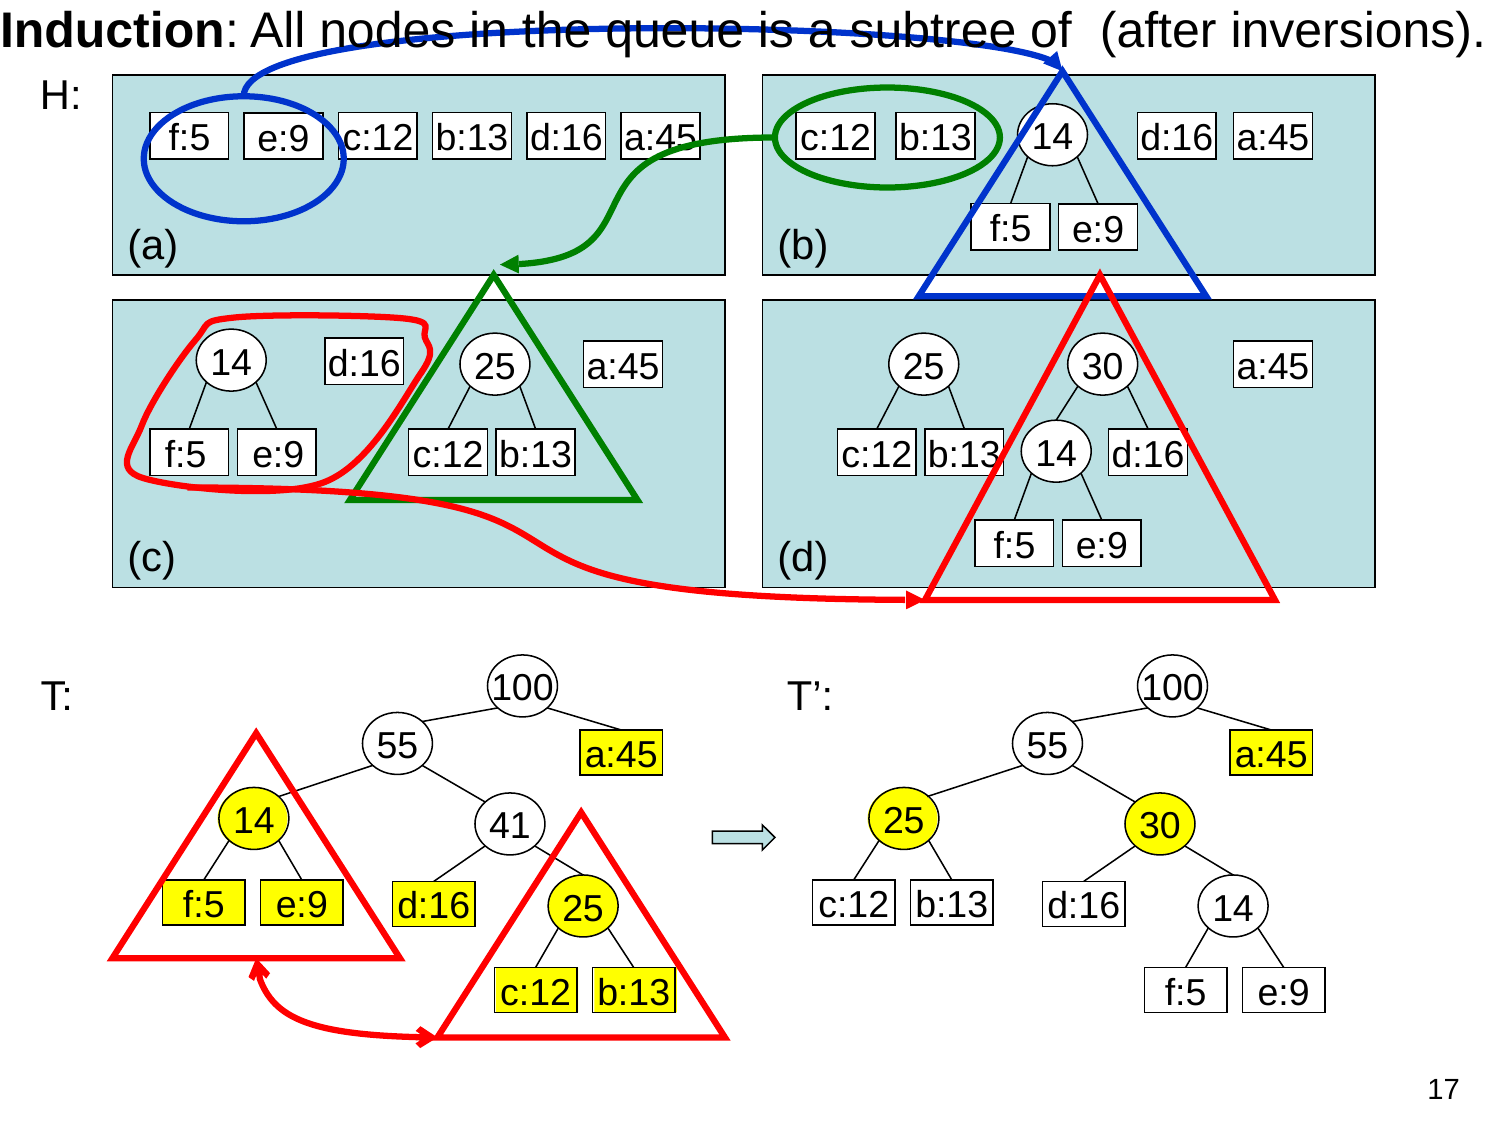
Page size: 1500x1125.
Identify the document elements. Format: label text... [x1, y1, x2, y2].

text_box T: [25, 661, 88, 727]
slide_number 17 [1162, 1062, 1475, 1125]
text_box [162, 654, 676, 731]
text_box H: [25, 60, 97, 125]
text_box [1279, 299, 1376, 588]
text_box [1209, 74, 1376, 276]
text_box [112, 732, 726, 1038]
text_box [112, 74, 139, 274]
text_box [143, 70, 1207, 273]
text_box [349, 87, 1001, 273]
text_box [112, 274, 1276, 601]
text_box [712, 654, 1326, 1013]
